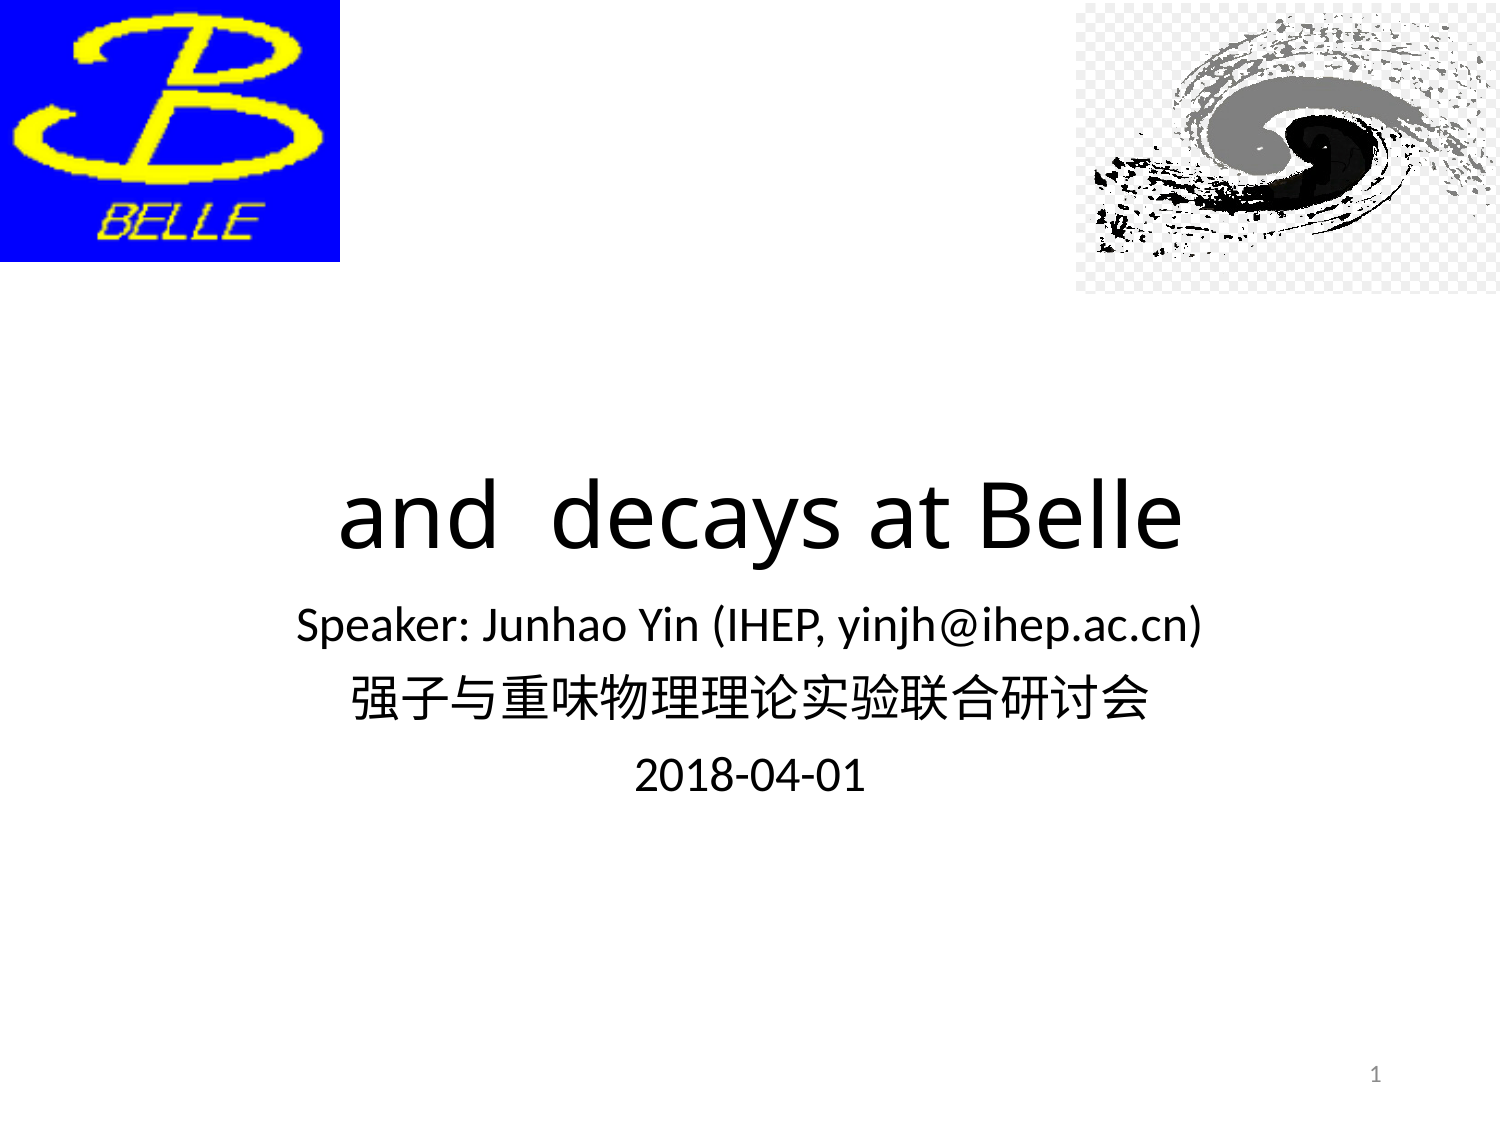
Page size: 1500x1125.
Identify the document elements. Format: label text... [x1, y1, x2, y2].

subtitle Speaker: Junhao Yin (IHEP, yinjh@ihep.ac.cn) 强子与重味物理理论实验联合研讨会 2018-04-01 [187, 590, 1313, 863]
picture [1076, 3, 1500, 294]
picture [0, 0, 340, 262]
slide_number 1 [1059, 1042, 1397, 1103]
